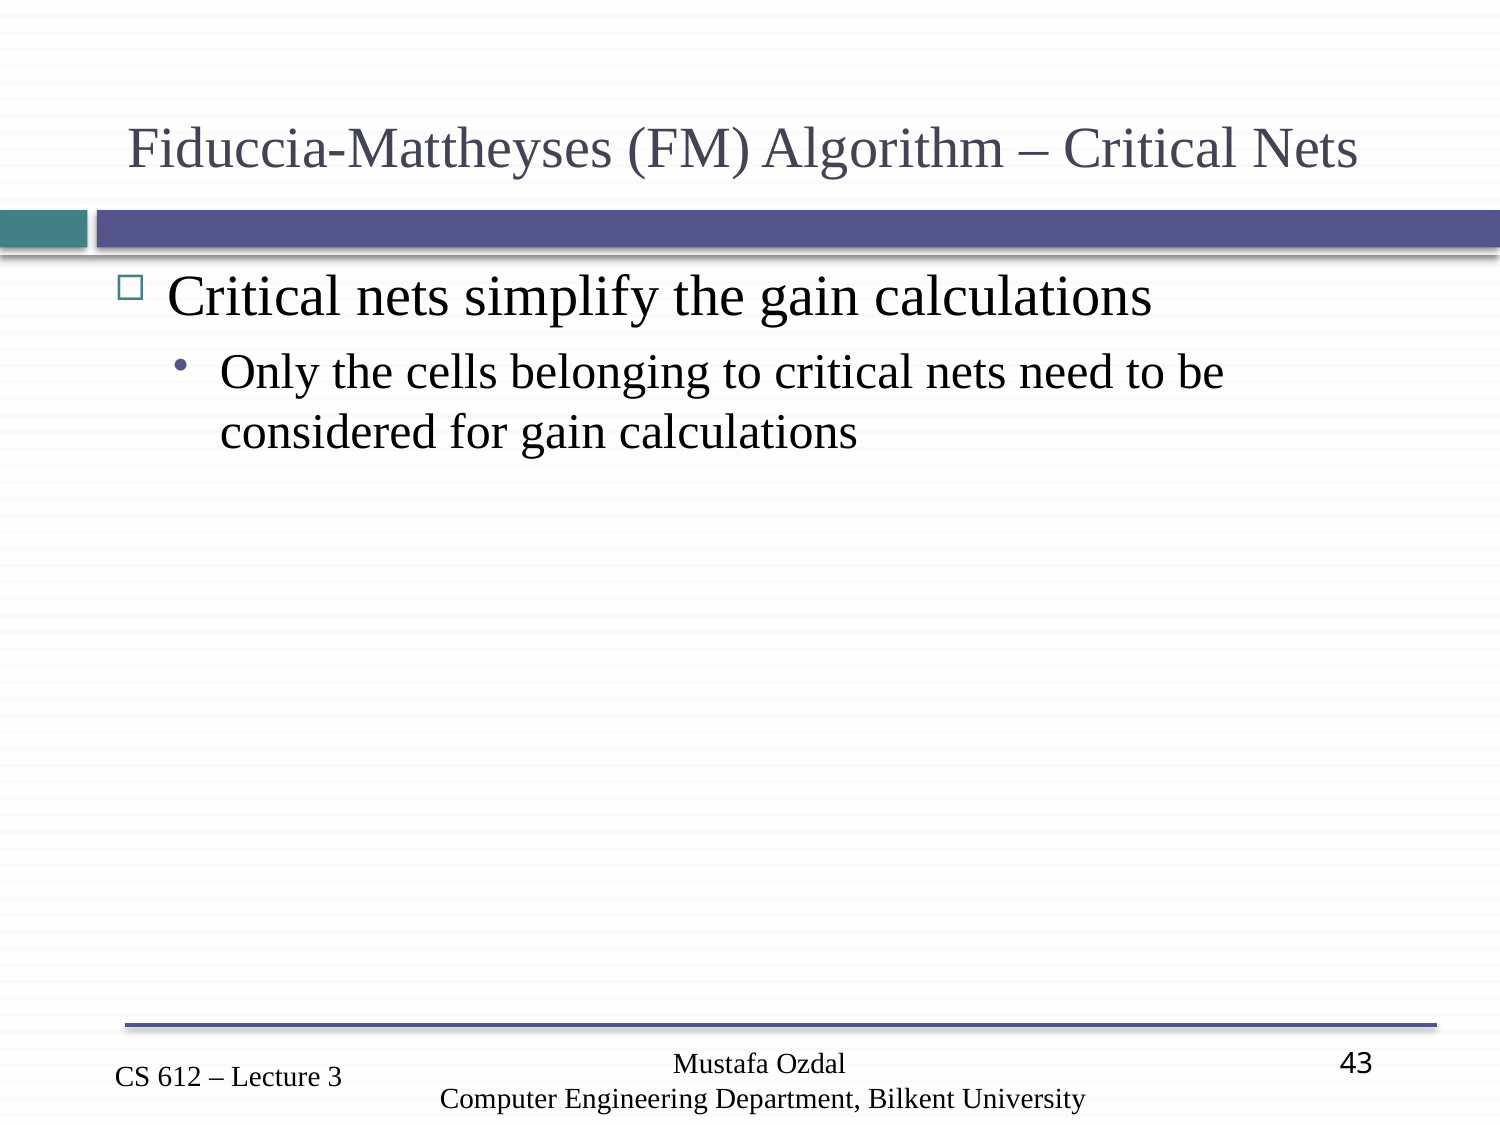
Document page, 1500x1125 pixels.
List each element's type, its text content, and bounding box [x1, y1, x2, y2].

list Critical nets simplify the gain calculations Only the cells belonging to critical nets need to be considered for gain calculations [99, 249, 1438, 1025]
footer Mustafa Ozdal Computer Engineering Department, Bilkent University [249, 1037, 1277, 1125]
title Fiduccia-Mattheyses (FM) Algorithm – Critical Nets [112, 62, 1450, 225]
